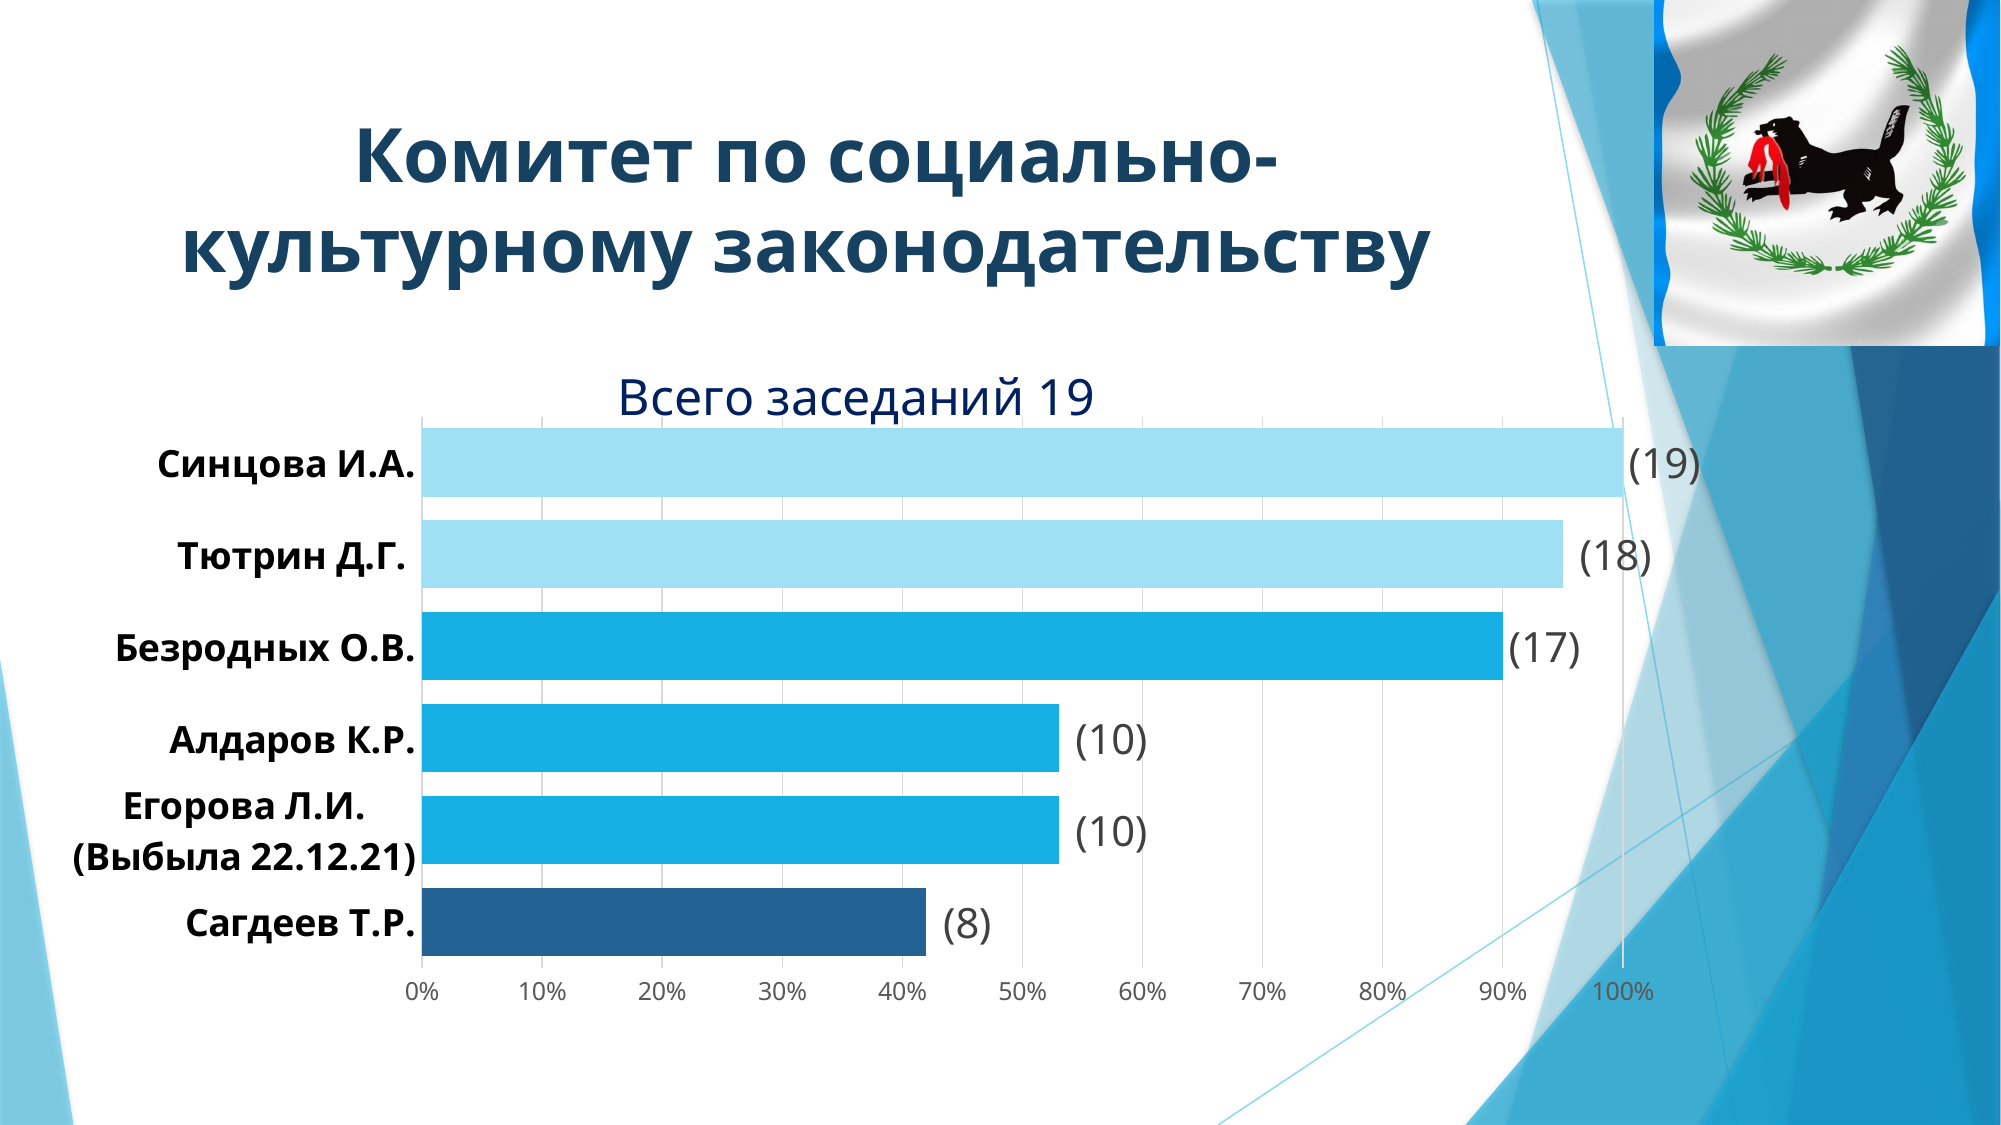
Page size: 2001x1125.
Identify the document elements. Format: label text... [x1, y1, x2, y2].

chart [39, 347, 2000, 1018]
title Комитет по социально-культурному законодательству [111, 99, 1522, 317]
picture [1654, 0, 2000, 346]
